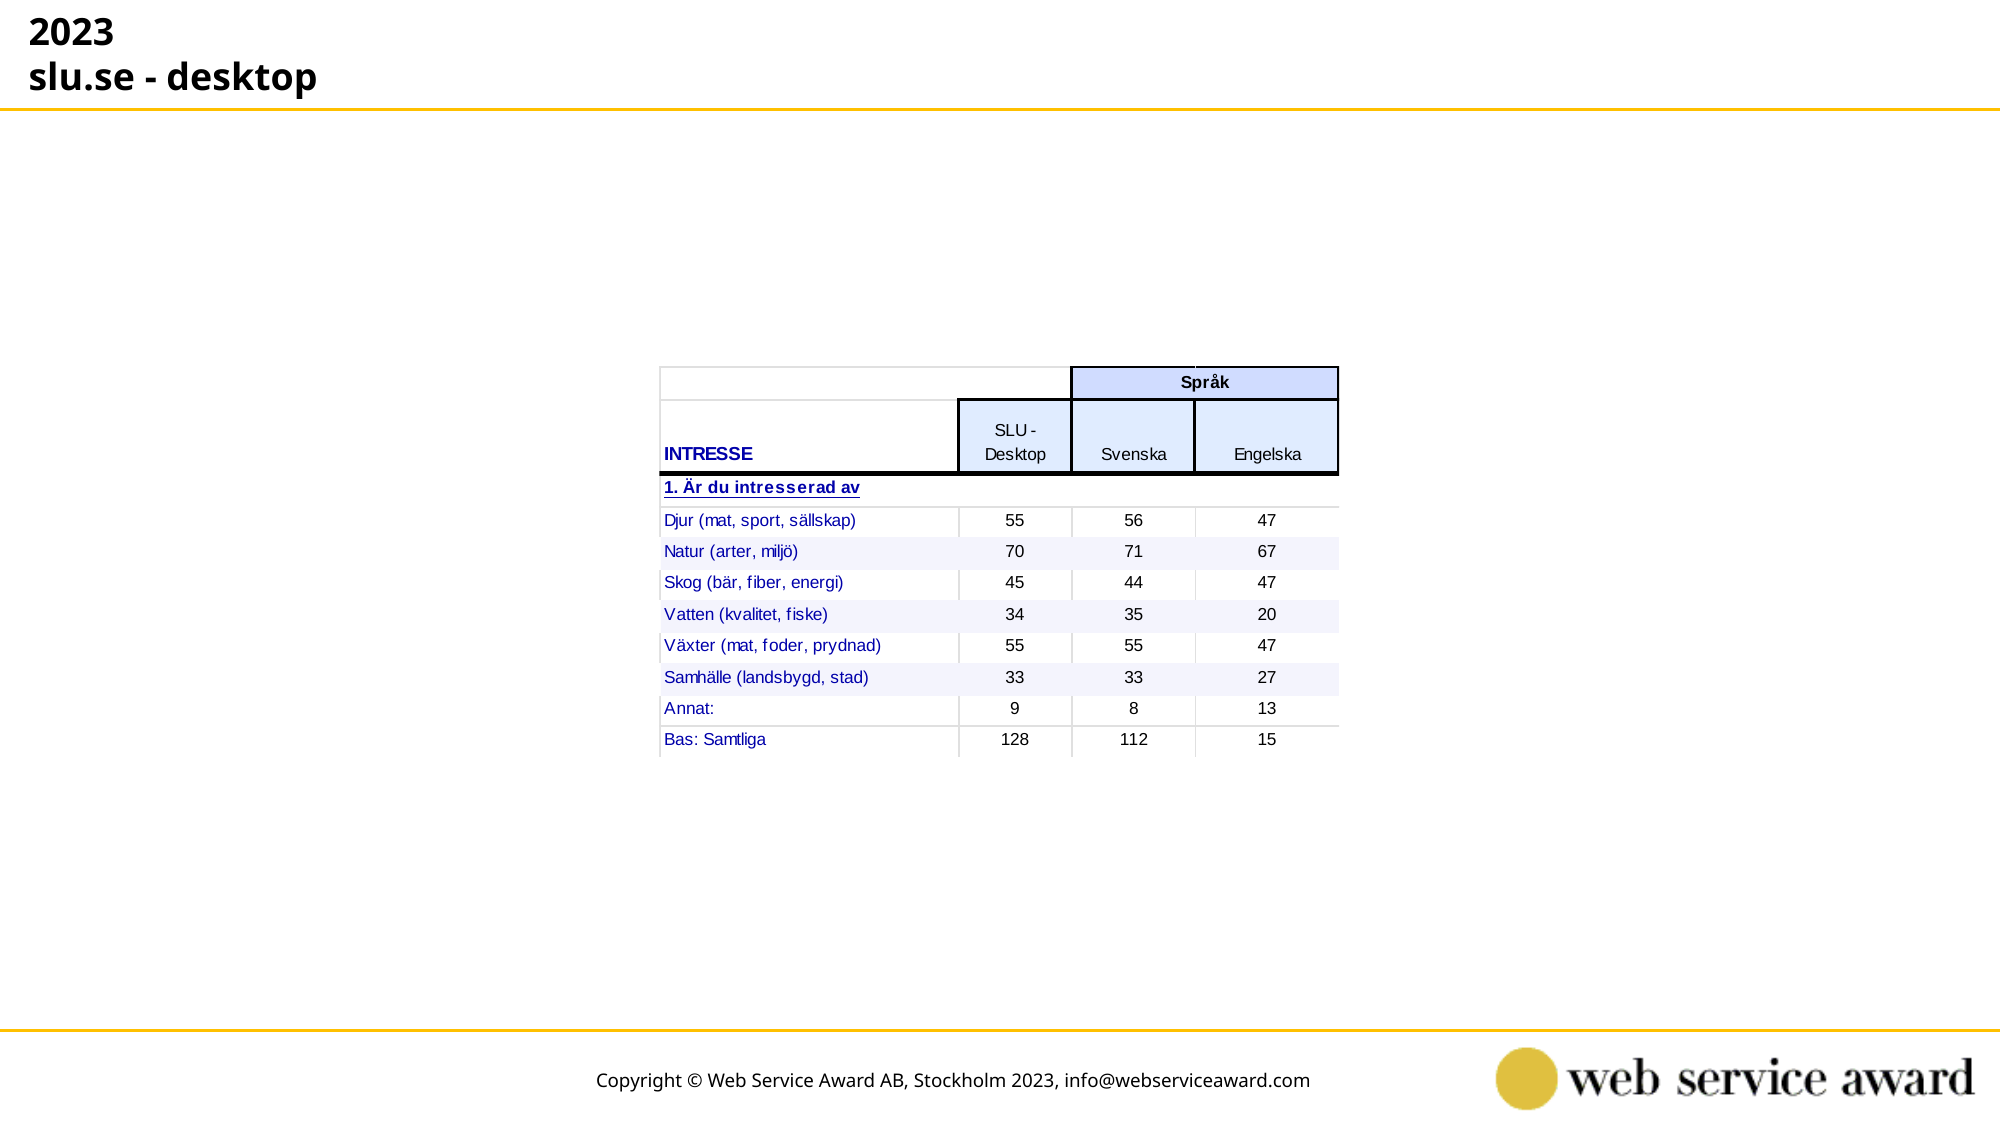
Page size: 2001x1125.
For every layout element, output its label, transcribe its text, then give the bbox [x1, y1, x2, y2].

picture [1475, 1034, 2000, 1125]
text_box 2023 slu.se - desktop [13, 0, 1949, 106]
picture [659, 366, 1341, 759]
